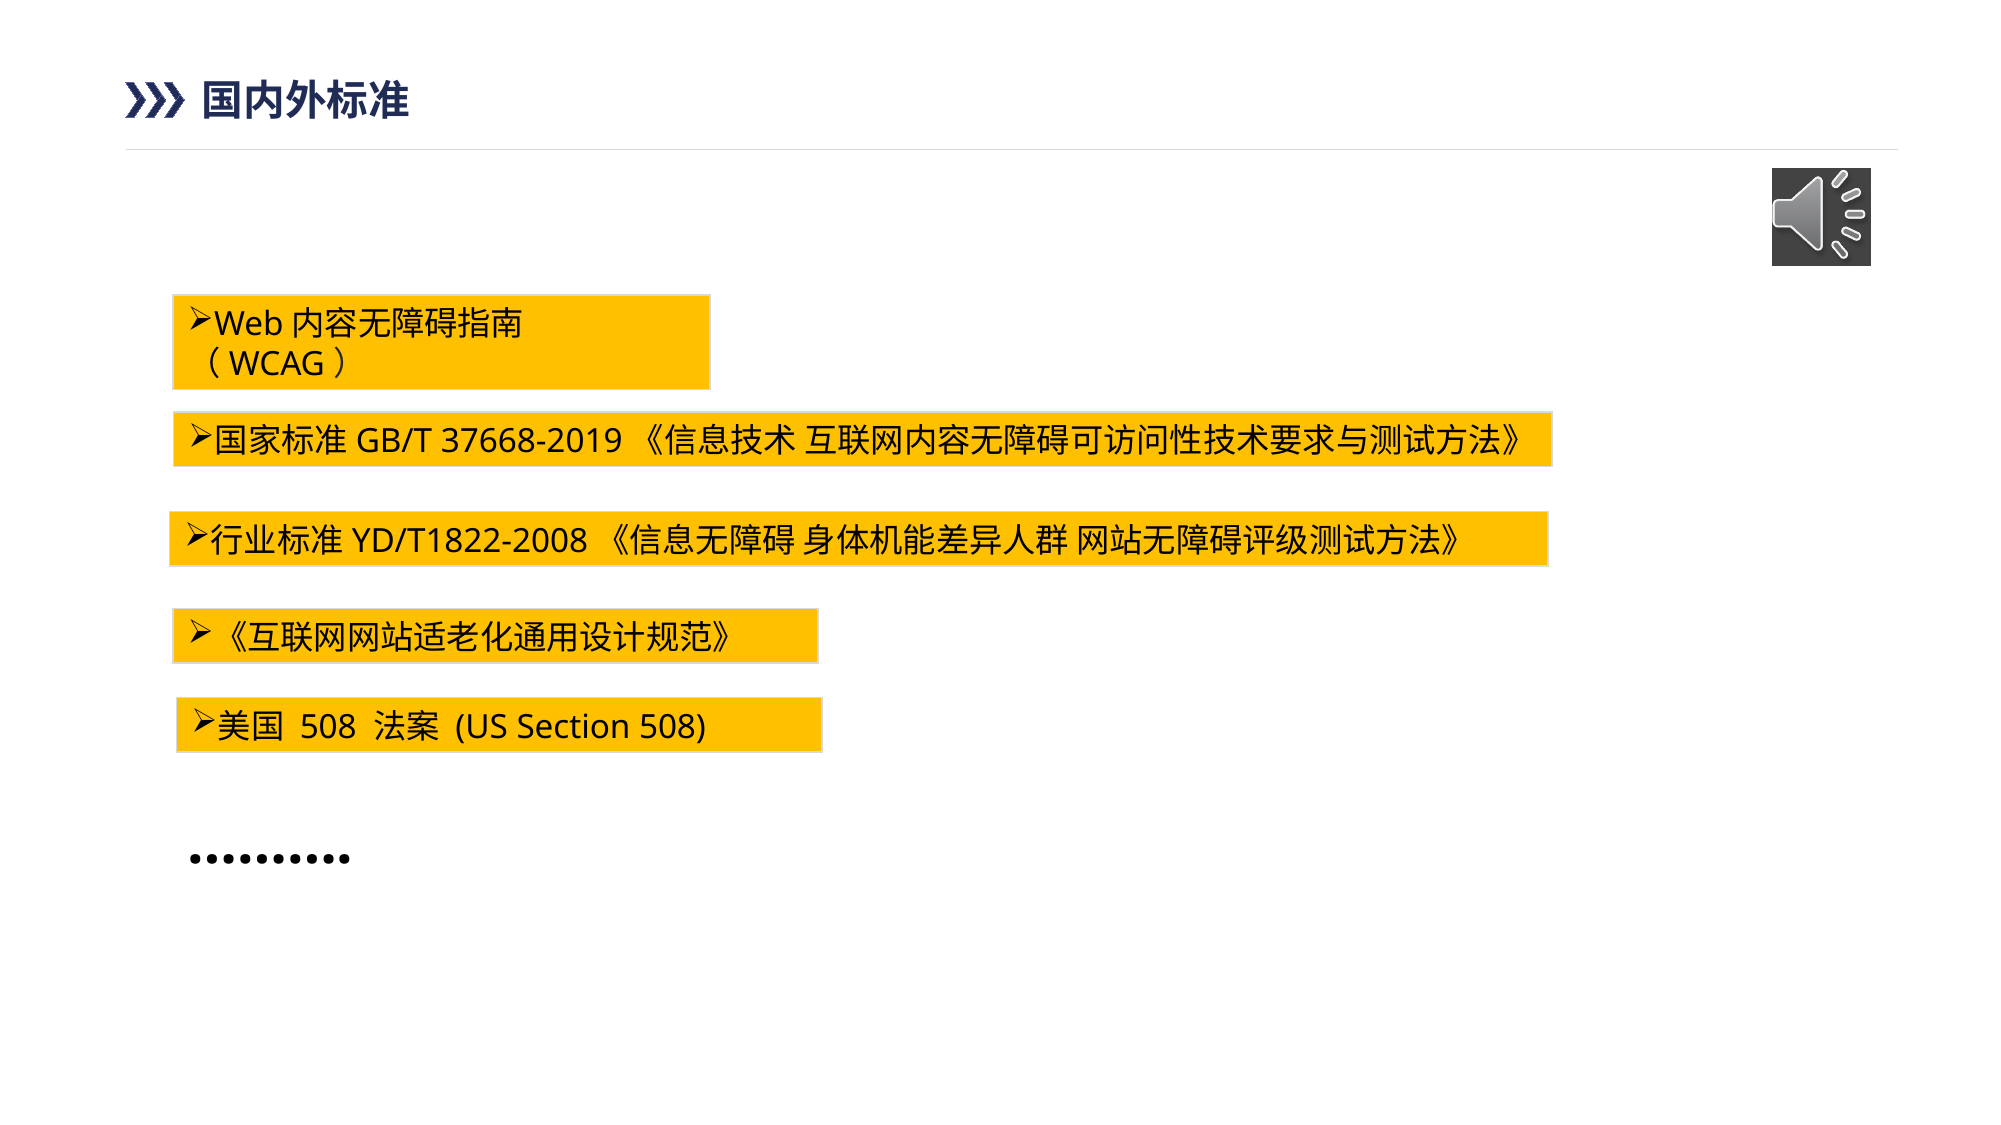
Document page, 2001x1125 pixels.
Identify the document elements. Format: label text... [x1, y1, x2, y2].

picture [1771, 167, 1872, 268]
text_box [125, 66, 455, 132]
text_box ………. [172, 798, 587, 883]
text_box Web内容无障碍指南（WCAG） [172, 294, 710, 390]
text_box 行业标准YD/T1822-2008《信息无障碍 身体机能差异人群 网站无障碍评级测试方法》 [169, 511, 1549, 567]
text_box 美国 508 法案 (US Section 508) [176, 697, 822, 752]
text_box 国家标准GB/T 37668-2019《信息技术 互联网内容无障碍可访问性技术要求与测试方法》 [173, 411, 1553, 467]
text_box 《互联网网站适老化通用设计规范》 [172, 608, 819, 664]
